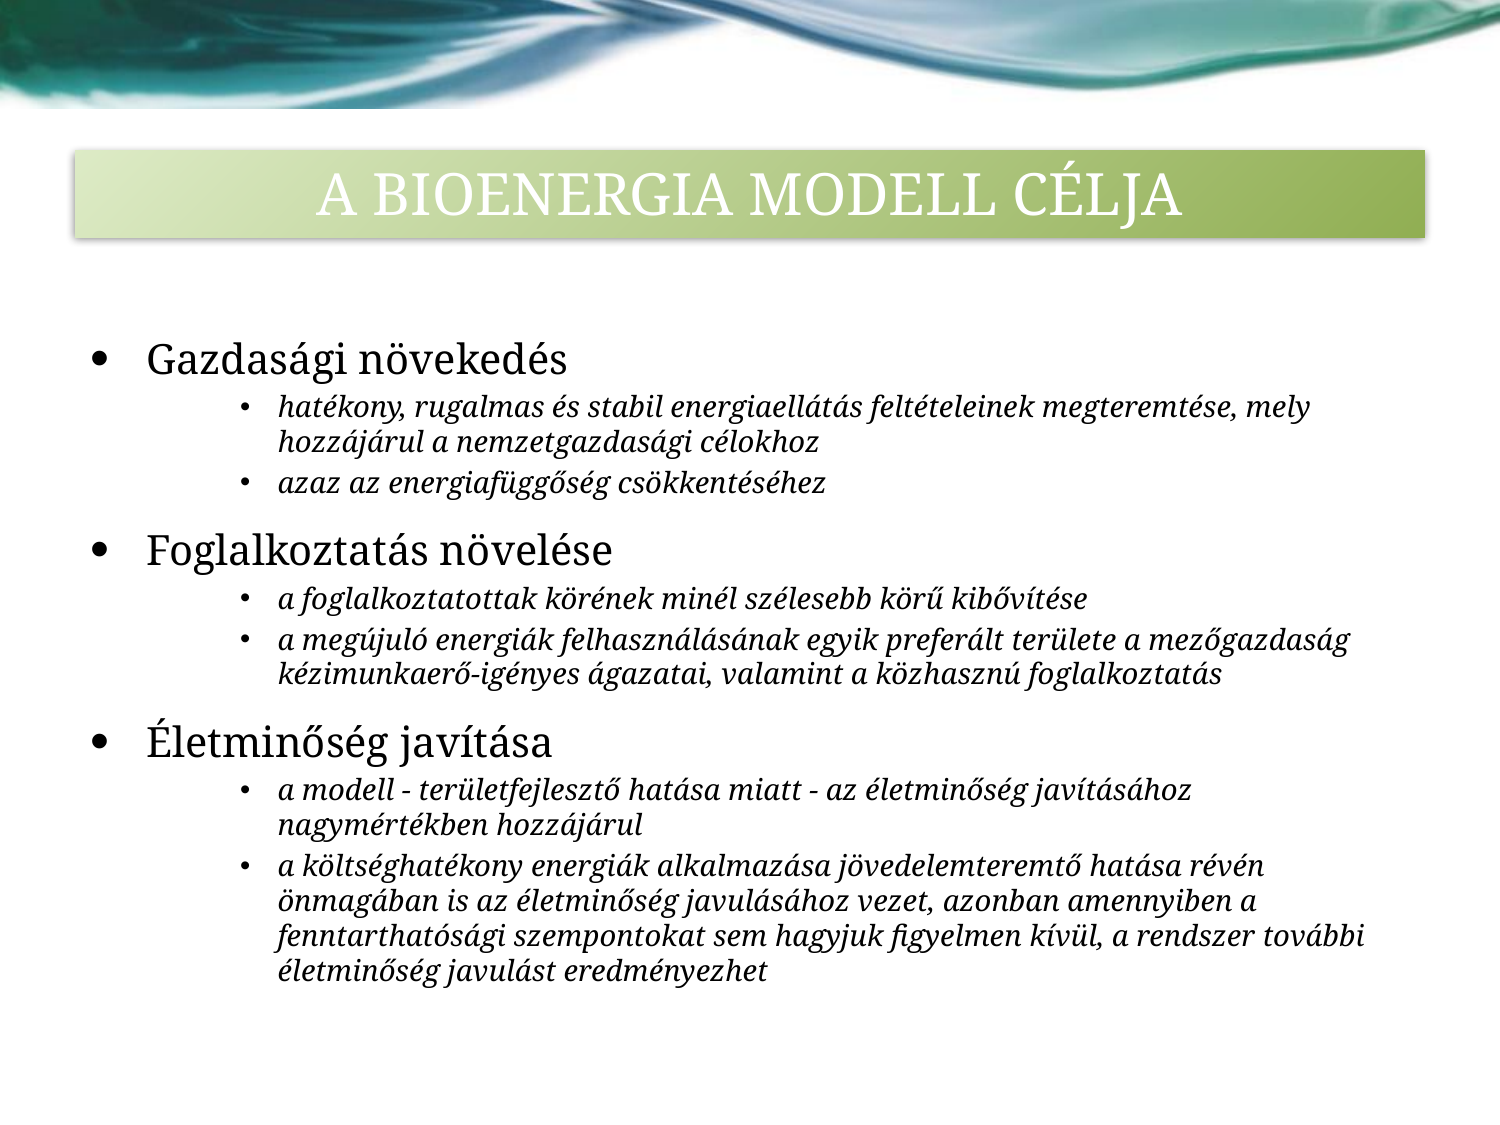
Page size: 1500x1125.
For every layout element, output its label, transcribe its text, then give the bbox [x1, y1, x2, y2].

list Gazdasági növekedés hatékony, rugalmas és stabil energiaellátás feltételeinek megteremtése, mely hozzájárul a nemzetgazdasági célokhoz azaz az energiafüggőség csökkentéséhez Foglalkoztatás növelése a foglalkoztatottak körének minél szélesebb körű kibővítése a megújuló energiák felhasználásának egyik preferált területe a mezőgazdaság kézimunkaerő-igényes ágazatai, valamint a közhasznú foglalkoztatás Életminőség javítása a modell - területfejlesztő hatása miatt - az életminőség javításához nagymértékben hozzájárul a költséghatékony energiák alkalmazása jövedelemteremtő hatása révén önmagában is az életminőség javulásához vezet, azonban amennyiben a fenntarthatósági szempontokat sem hagyjuk figyelmen kívül, a rendszer további életminőség javulást eredményezhet [74, 299, 1426, 1006]
picture [0, 0, 1500, 109]
title A BIOENERGIA MODELL CÉLJA [74, 149, 1426, 238]
